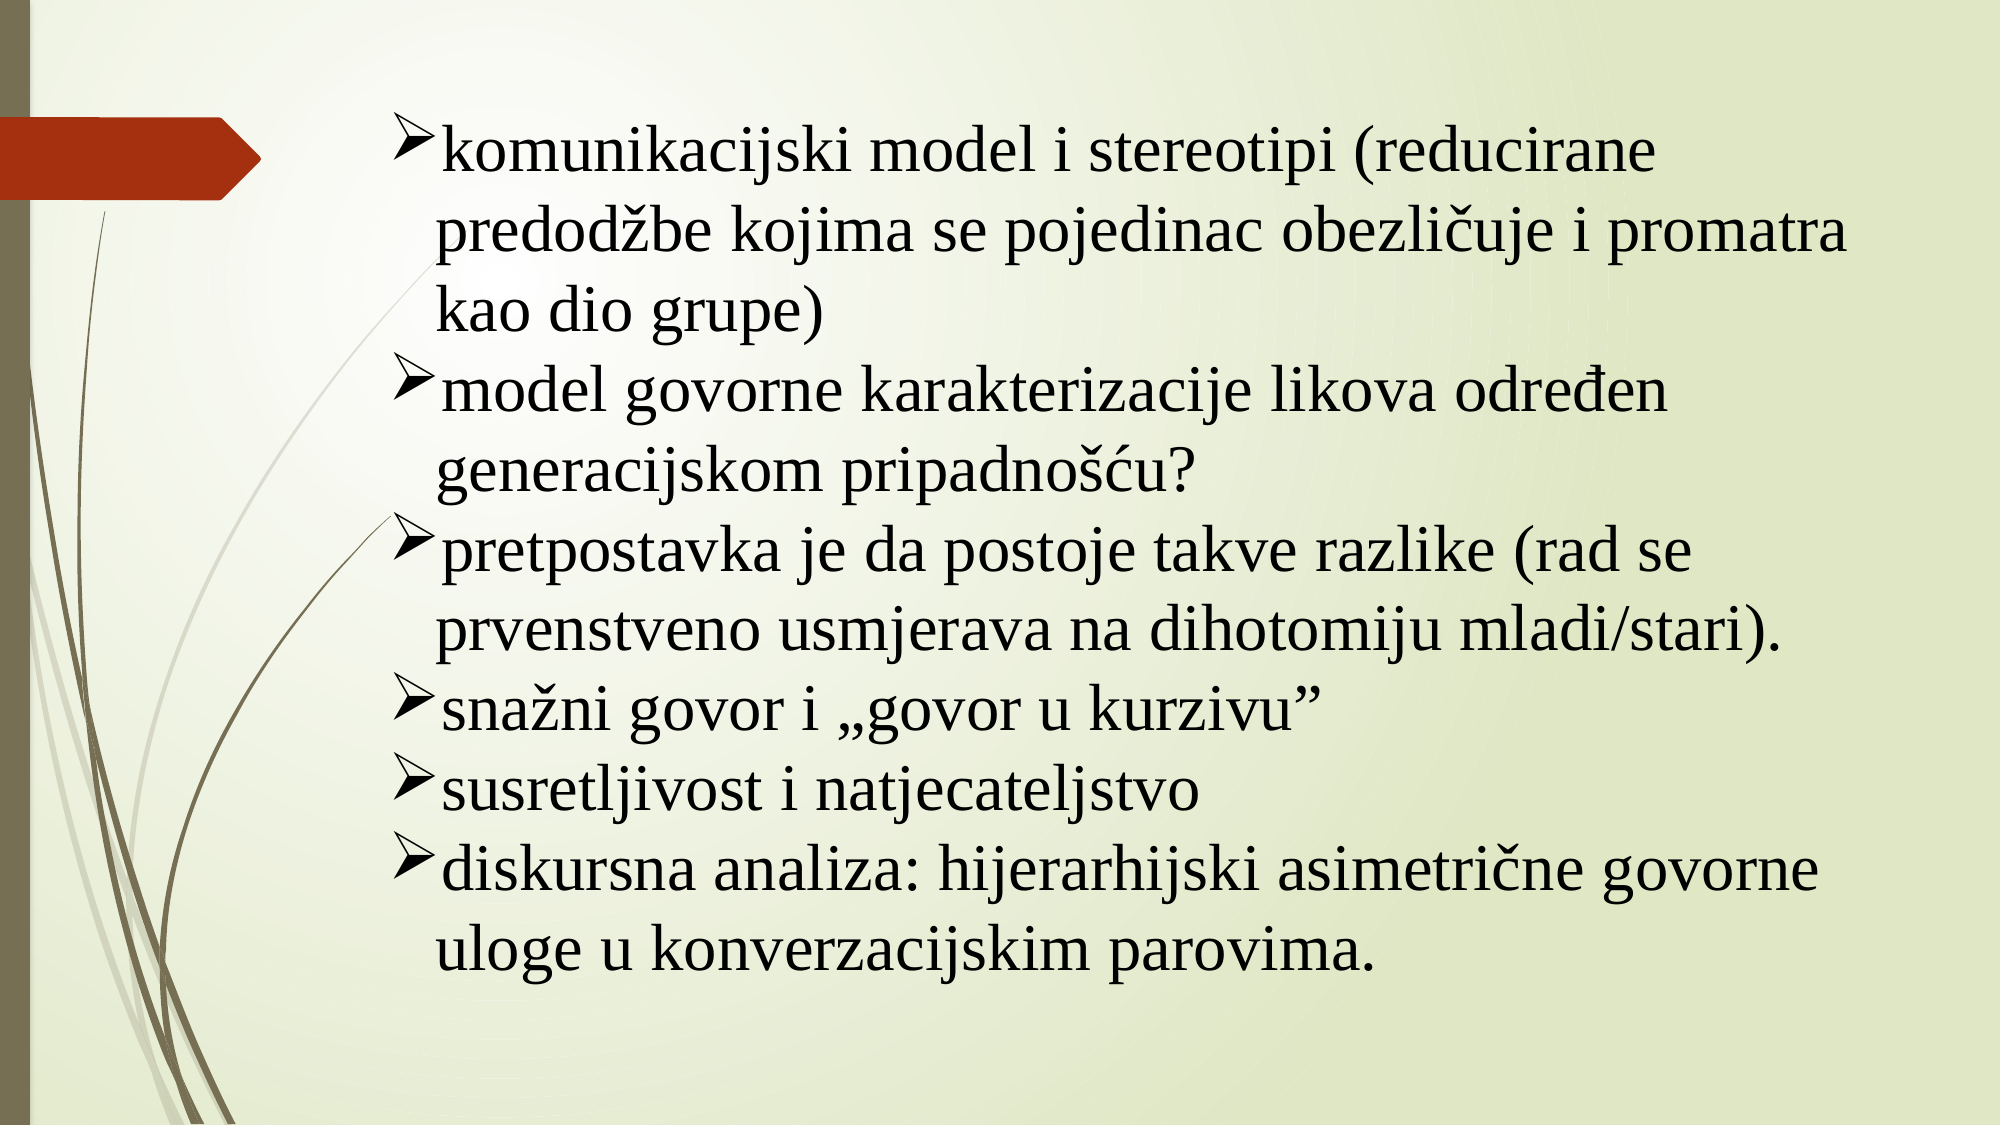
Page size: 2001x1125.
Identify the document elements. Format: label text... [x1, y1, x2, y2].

text_box komunikacijski model i stereotipi (reducirane predodžbe kojima se pojedinac obezličuje i promatra kao dio grupe) model govorne karakterizacije likova određen generacijskom pripadnošću? pretpostavka je da postoje takve razlike (rad se prvenstveno usmjerava na dihotomiju mladi/stari). snažni govor i „govor u kurzivu” susretljivost i natjecateljstvo diskursna analiza: hijerarhijski asimetrične govorne uloge u konverzacijskim parovima. [373, 97, 1962, 992]
